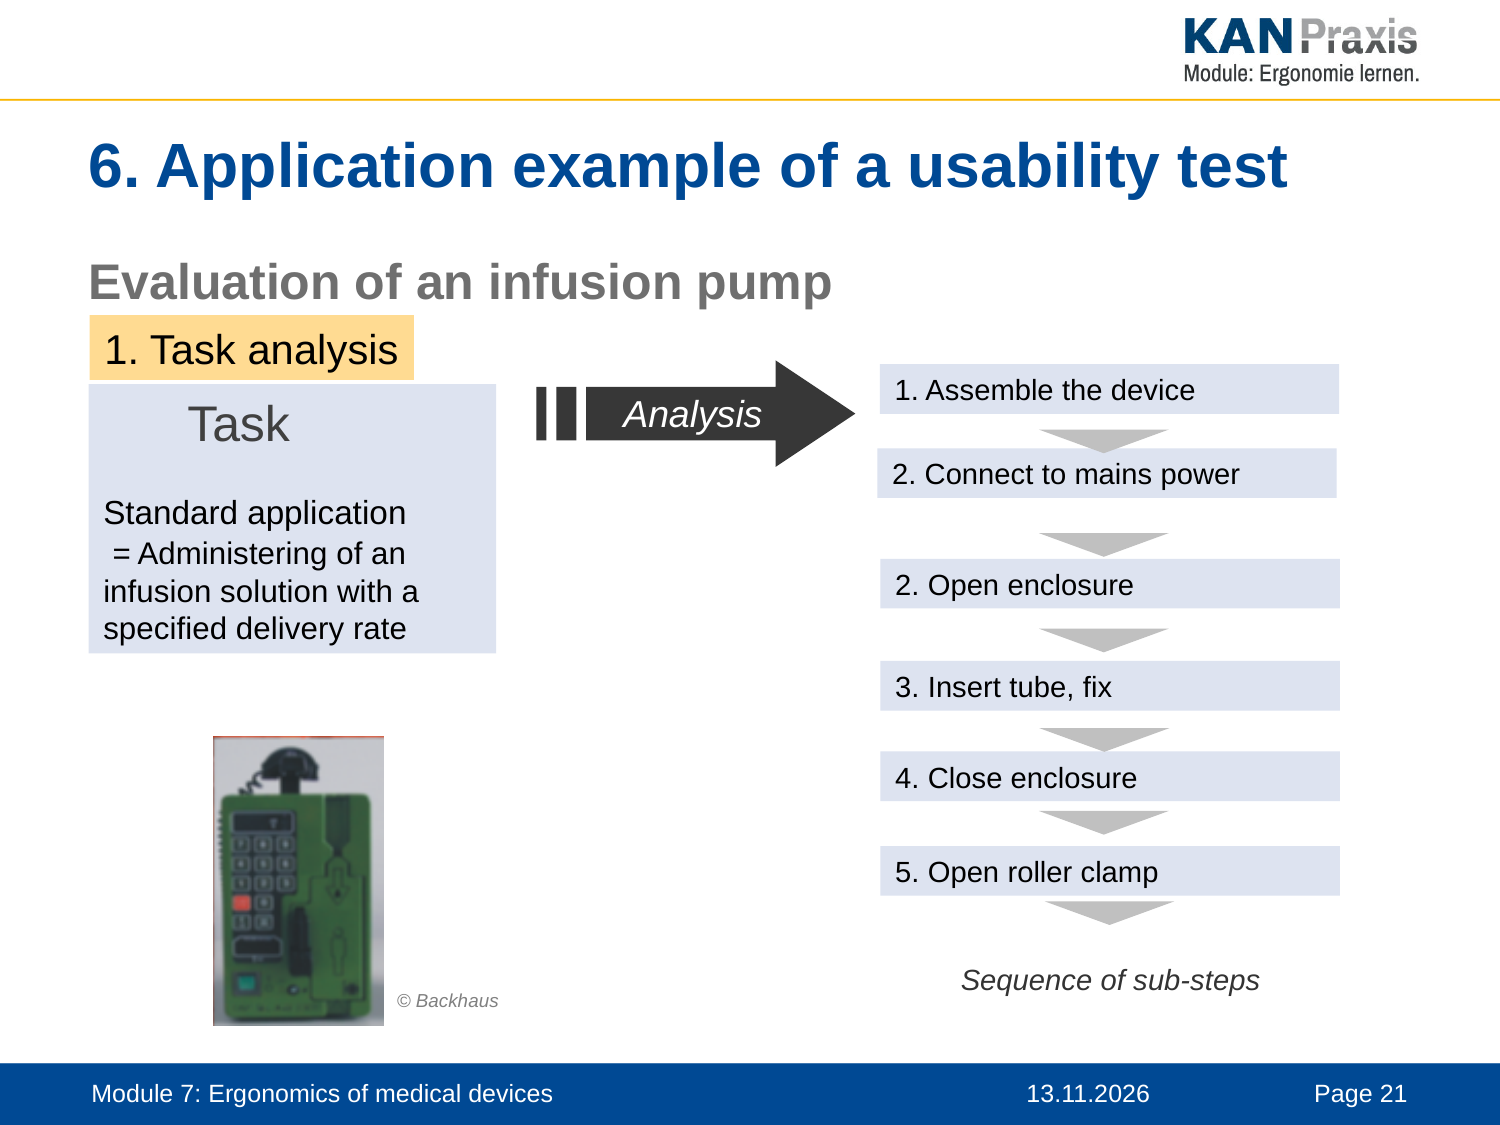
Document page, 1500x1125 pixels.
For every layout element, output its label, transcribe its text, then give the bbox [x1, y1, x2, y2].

list Evaluation of an infusion pump [88, 243, 1483, 1034]
text_box © Backhaus [389, 980, 514, 1019]
footer Module 7: Ergonomics of medical devices [91, 1065, 810, 1121]
slide_number Page 21 [1185, 1065, 1408, 1121]
text_box Sequence of sub-steps [946, 954, 1276, 1004]
picture [0, 7, 1500, 1125]
text_box 1. Task analysis [89, 315, 414, 358]
title 6. Application example of a usability test [88, 125, 1412, 207]
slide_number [851, 1065, 1151, 1121]
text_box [88, 360, 1340, 926]
